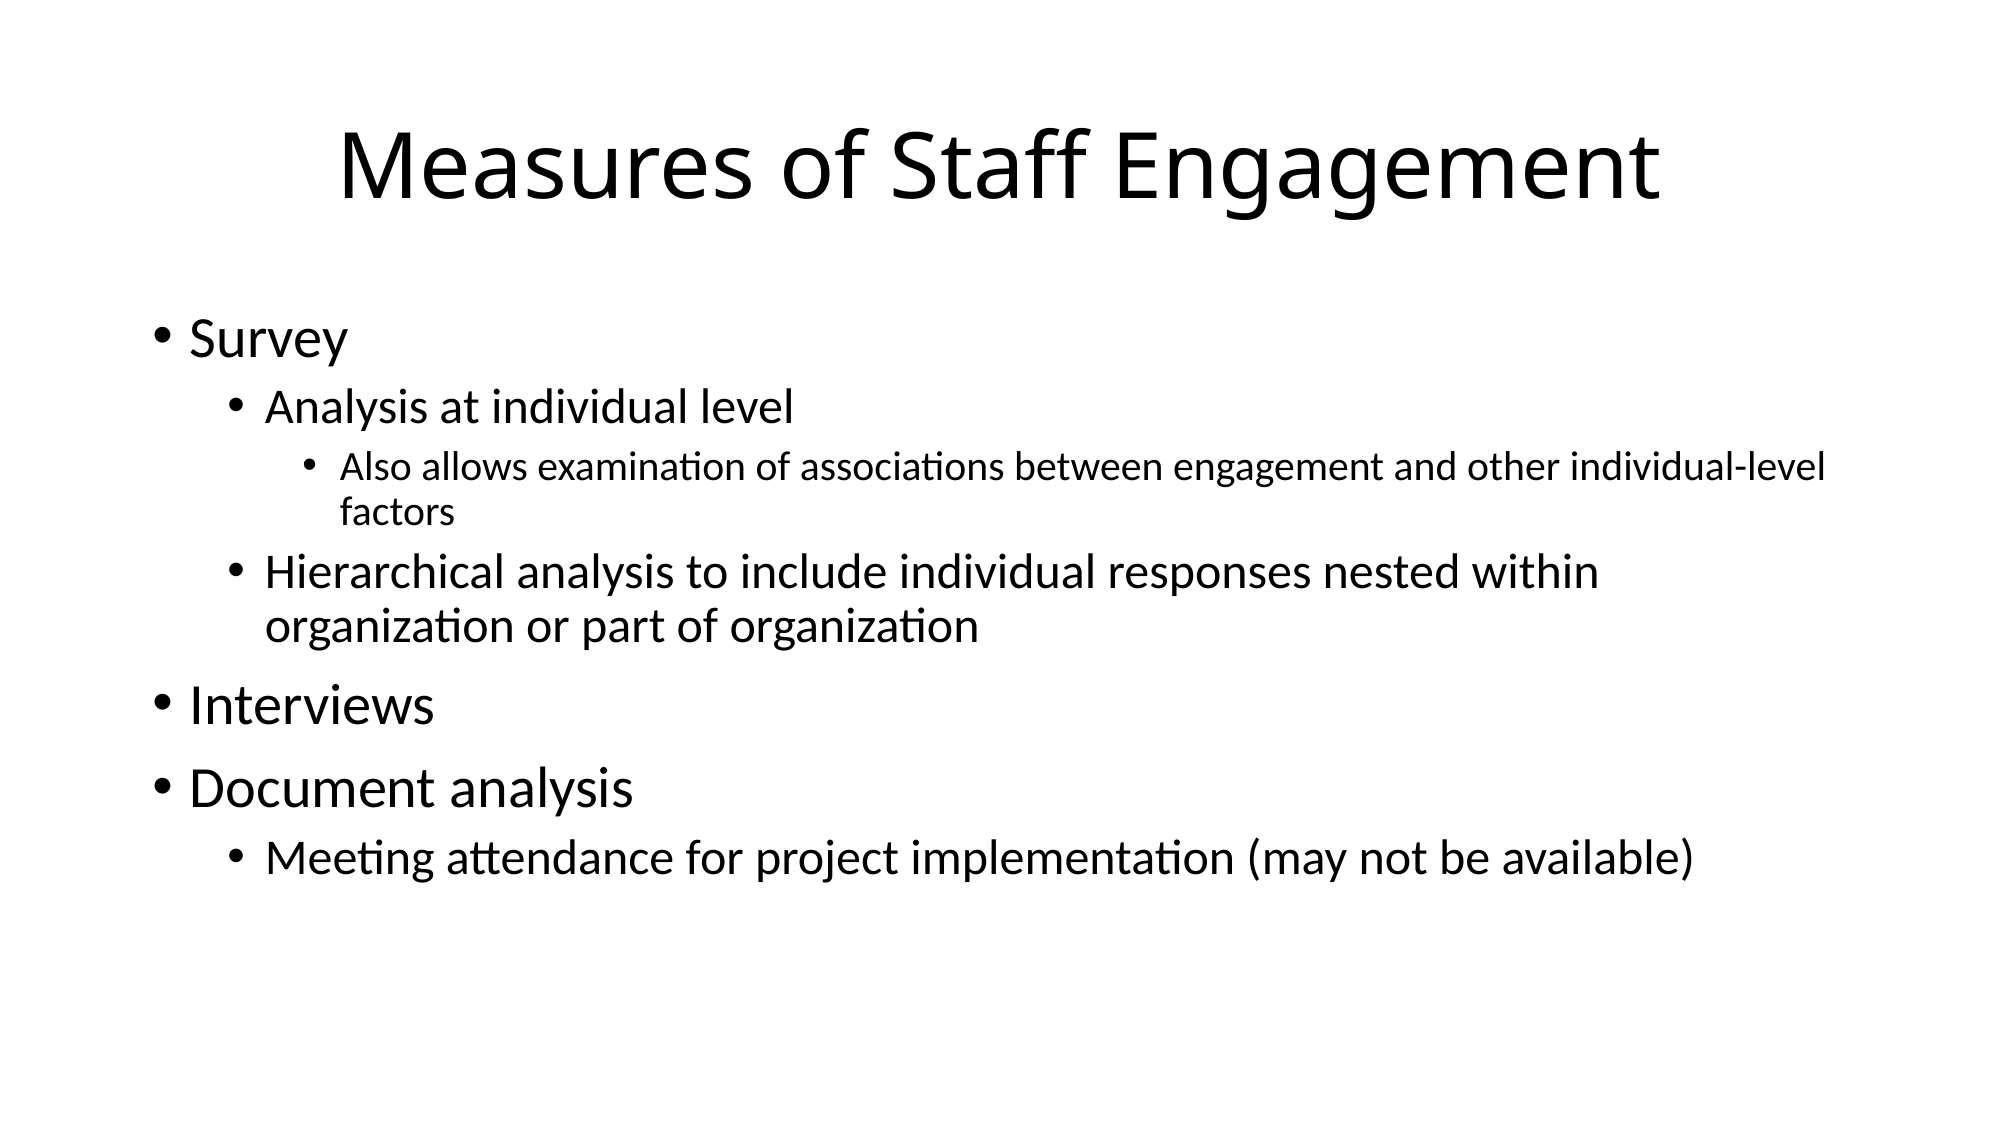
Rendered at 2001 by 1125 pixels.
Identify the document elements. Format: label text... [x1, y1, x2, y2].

list Survey Analysis at individual level Also allows examination of associations between engagement and other individual-level factors Hierarchical analysis to include individual responses nested within organization or part of organization Interviews Document analysis Meeting attendance for project implementation (may not be available) [137, 299, 1863, 1014]
title Measures of Staff Engagement [137, 59, 1863, 278]
